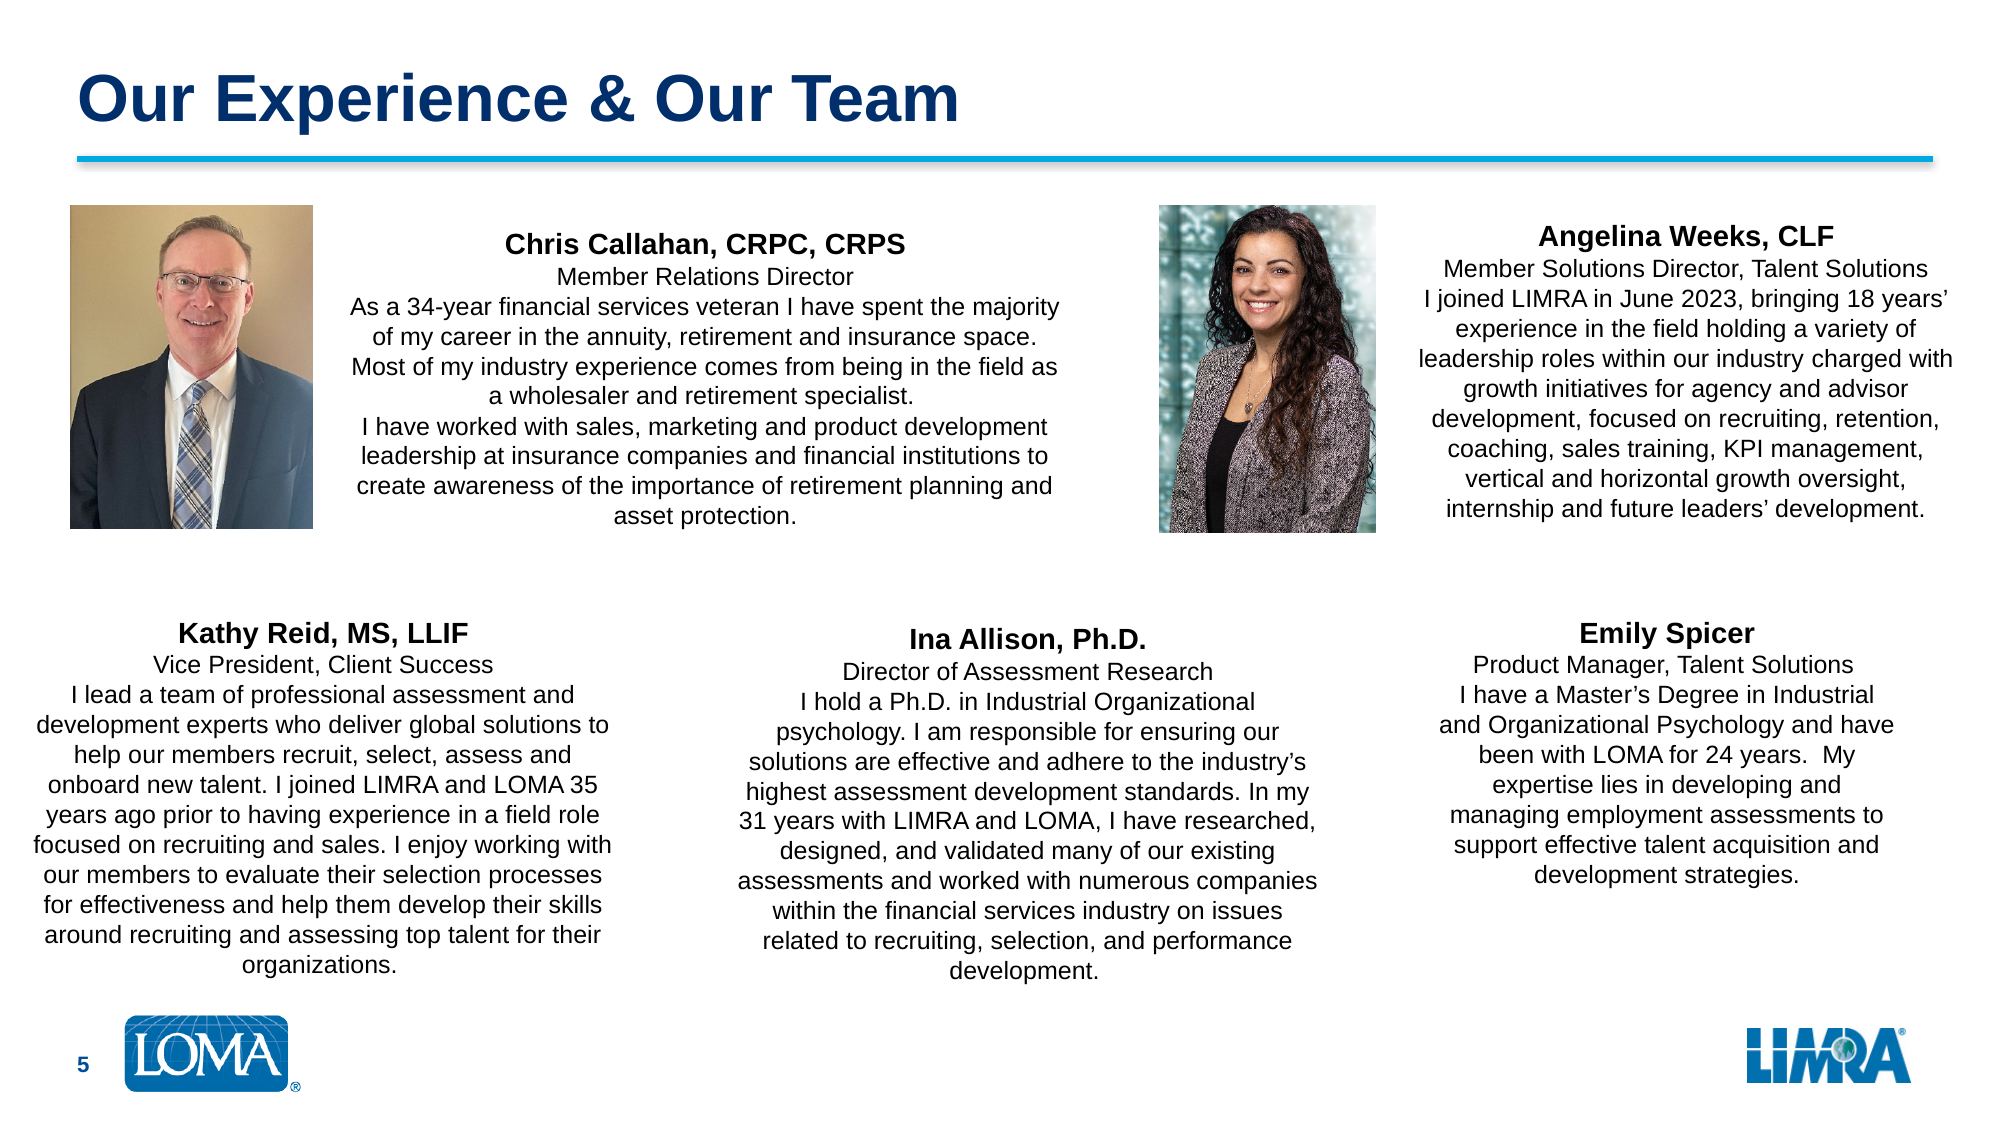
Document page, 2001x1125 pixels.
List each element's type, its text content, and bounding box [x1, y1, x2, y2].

picture [70, 205, 313, 529]
text_box Ina Allison, Ph.D. Director of Assessment Research I hold a Ph.D. in Industrial Organizational psychology. I am responsible for ensuring our solutions are effective and adhere to the industry’s highest assessment development standards. In my 31 years with LIMRA and LOMA, I have researched, designed, and validated many of our existing assessments and worked with numerous companies within the financial services industry on issues related to recruiting, selection, and performance development. [719, 612, 1337, 992]
title Our Experience & Our Team [77, 44, 1911, 147]
text_box Angelina Weeks, CLF Member Solutions Director, Talent Solutions I joined LIMRA in June 2023, bringing 18 years’ experience in the field holding a variety of leadership roles within our industry charged with growth initiatives for agency and advisor development, focused on recruiting, retention, coaching, sales training, KPI management, vertical and horizontal growth oversight, internship and future leaders’ development. [1399, 210, 1974, 530]
text_box Kathy Reid, MS, LLIF Vice President, Client Success I lead a team of professional assessment and development experts who deliver global solutions to help our members recruit, select, assess and onboard new talent. I joined LIMRA and LOMA 35 years ago prior to having experience in a field role focused on recruiting and sales. I enjoy working with our members to evaluate their selection processes for effectiveness and help them develop their skills around recruiting and assessing top talent for their organizations. [14, 606, 633, 986]
picture [1747, 1028, 1911, 1083]
picture [124, 1015, 301, 1092]
text_box Emily Spicer Product Manager, Talent Solutions I have a Master’s Degree in Industrial and Organizational Psychology and have been with LOMA for 24 years. My expertise lies in developing and managing employment assessments to support effective talent acquisition and development strategies. [1424, 606, 1911, 896]
picture [1159, 205, 1377, 533]
text_box Chris Callahan, CRPC, CRPS Member Relations Director As a 34-year financial services veteran I have spent the majority of my career in the annuity, retirement and insurance space. Most of my industry experience comes from being in the field as a wholesaler and retirement specialist. I have worked with sales, marketing and product development leadership at insurance companies and financial institutions to create awareness of the importance of retirement planning and asset protection. [328, 217, 1083, 538]
